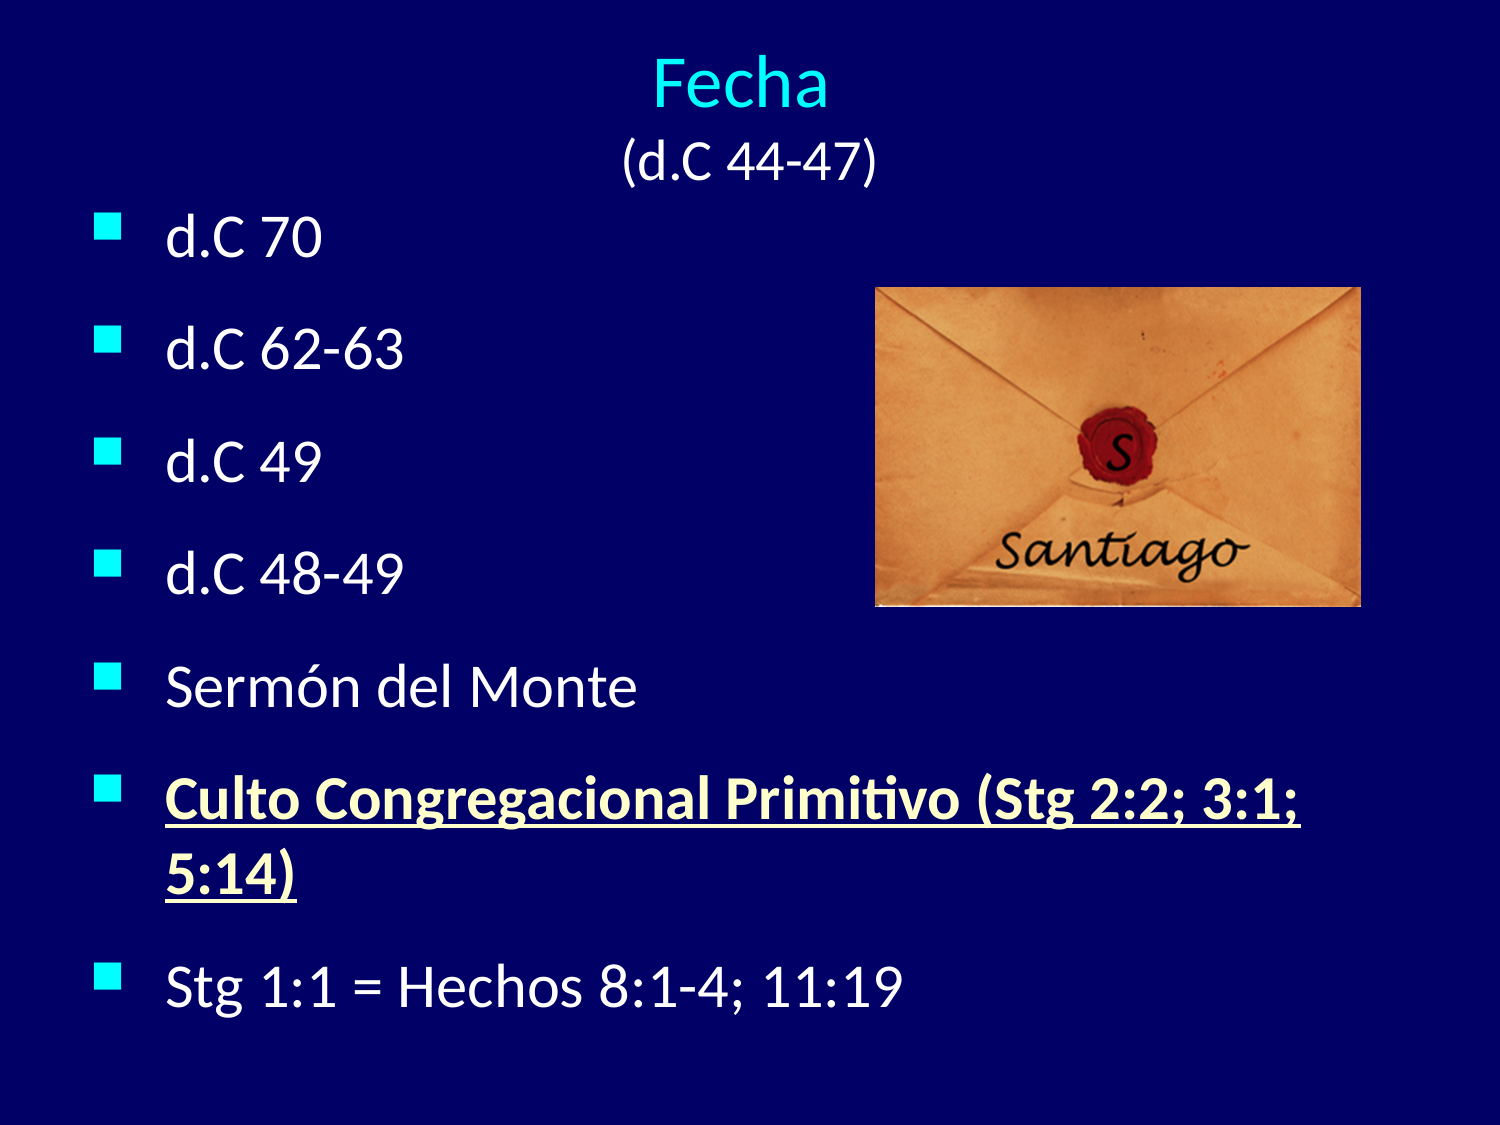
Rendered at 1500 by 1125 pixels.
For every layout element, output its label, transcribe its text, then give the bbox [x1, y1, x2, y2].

title Fecha (d.C 44-47) [268, 37, 1232, 187]
list d.C 70 d.C 62-63 d.C 49 d.C 48-49 Sermón del Monte Culto Congregacional Primitivo (Stg 2:2; 3:1; 5:14) Stg 1:1 = Hechos 8:1-4; 11:19 [74, 187, 1438, 1076]
picture [874, 287, 1362, 607]
